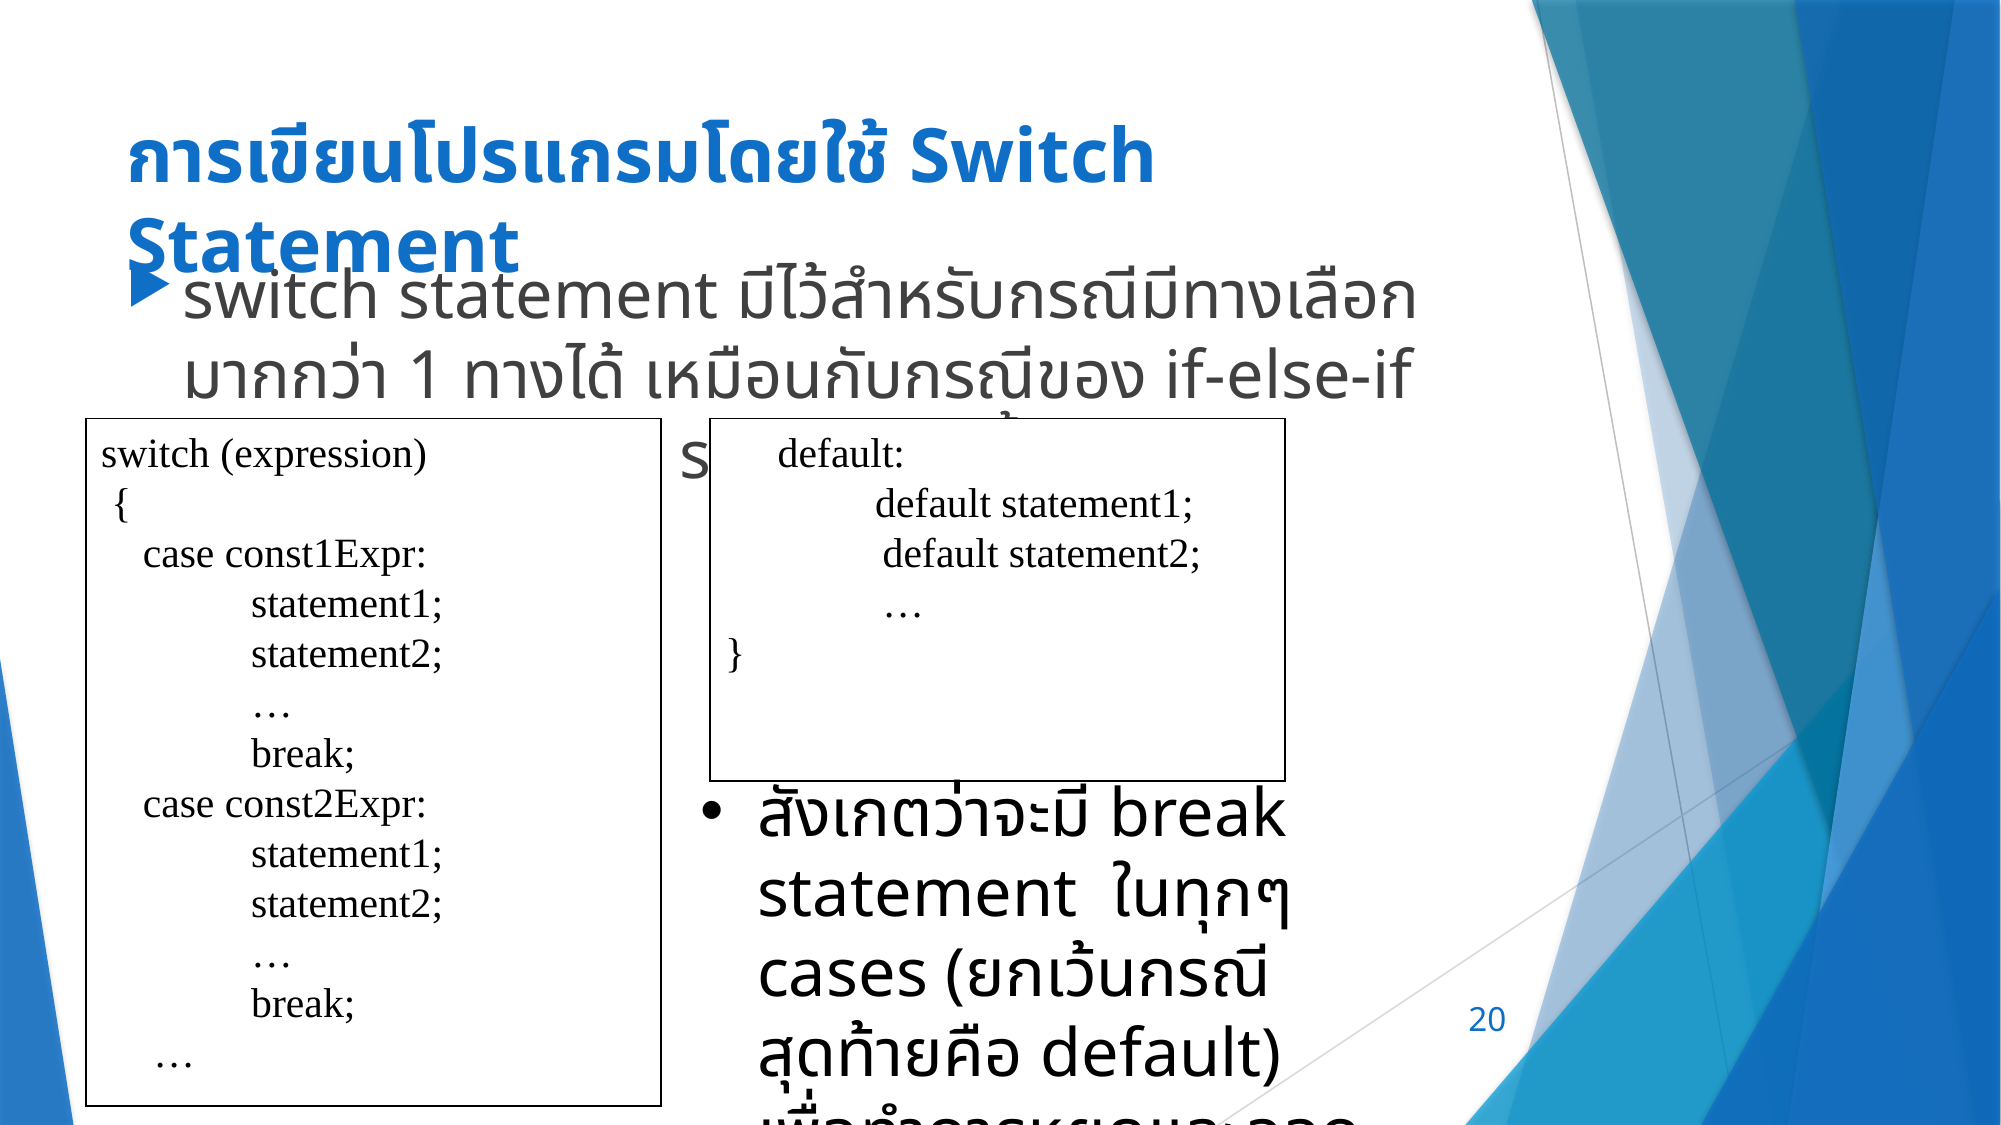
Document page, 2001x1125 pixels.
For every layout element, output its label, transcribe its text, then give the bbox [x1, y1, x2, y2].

text_box default: default statement1; default statement2; … } [710, 418, 1286, 762]
text_box สังเกตว่าจะมี break statement ในทุกๆ cases (ยกเว้นกรณีสุดท้ายคือ default) เพื่อทำการหยุดและออกจาก switch statement [686, 762, 1412, 1125]
title การเขียนโปรแกรมโดยใช้ Switch Statement [111, 99, 1522, 244]
slide_number 20 [1412, 991, 1522, 1051]
list switch statement มีไว้สำหรับกรณีมีทางเลือกมากกว่า 1 ทางได้ เหมือนกับกรณีของ if-else-if statement โดยมี syntax ดังนี้ [111, 244, 1522, 991]
text_box switch (expression) { case const1Expr: statement1; statement2; … break; case const2Expr: statement1; statement2; … break; … [86, 418, 662, 1106]
